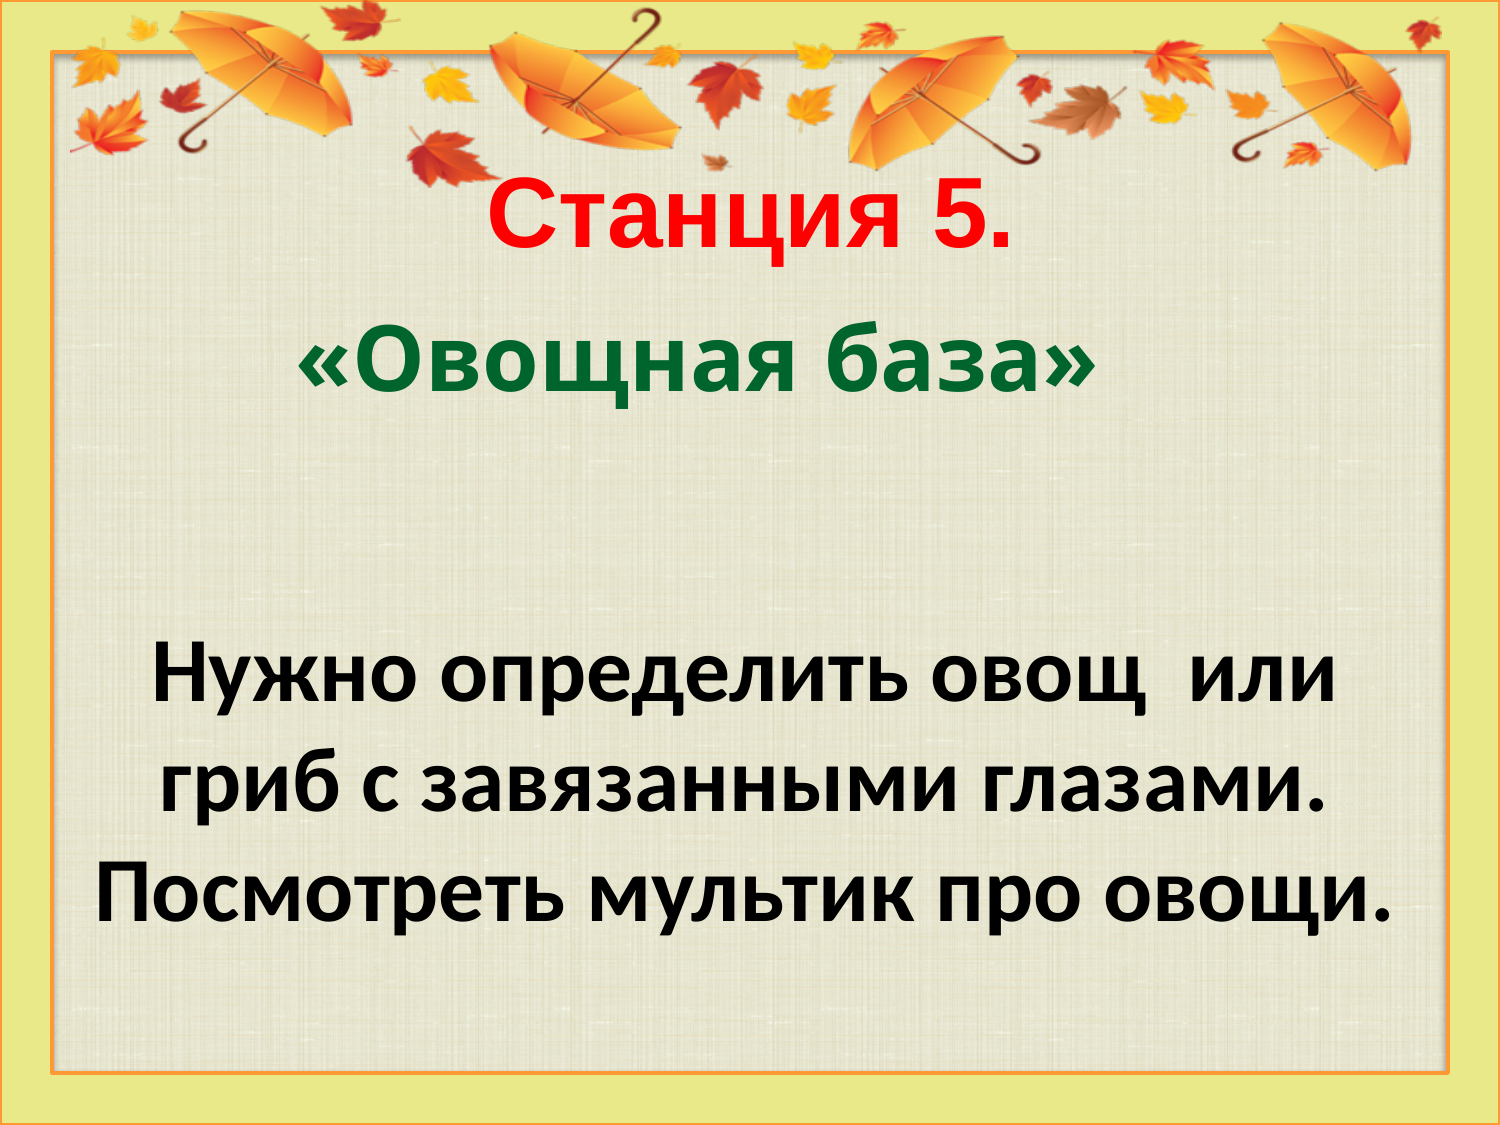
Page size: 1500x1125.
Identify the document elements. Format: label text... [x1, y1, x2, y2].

text_box Станция 5. [471, 140, 1031, 276]
picture [54, 0, 1446, 1071]
text_box «Овощная база» [281, 292, 1231, 528]
title Нужно определить овощ или гриб с завязанными глазами. Посмотреть мультик про овощи. [70, 503, 1421, 1045]
